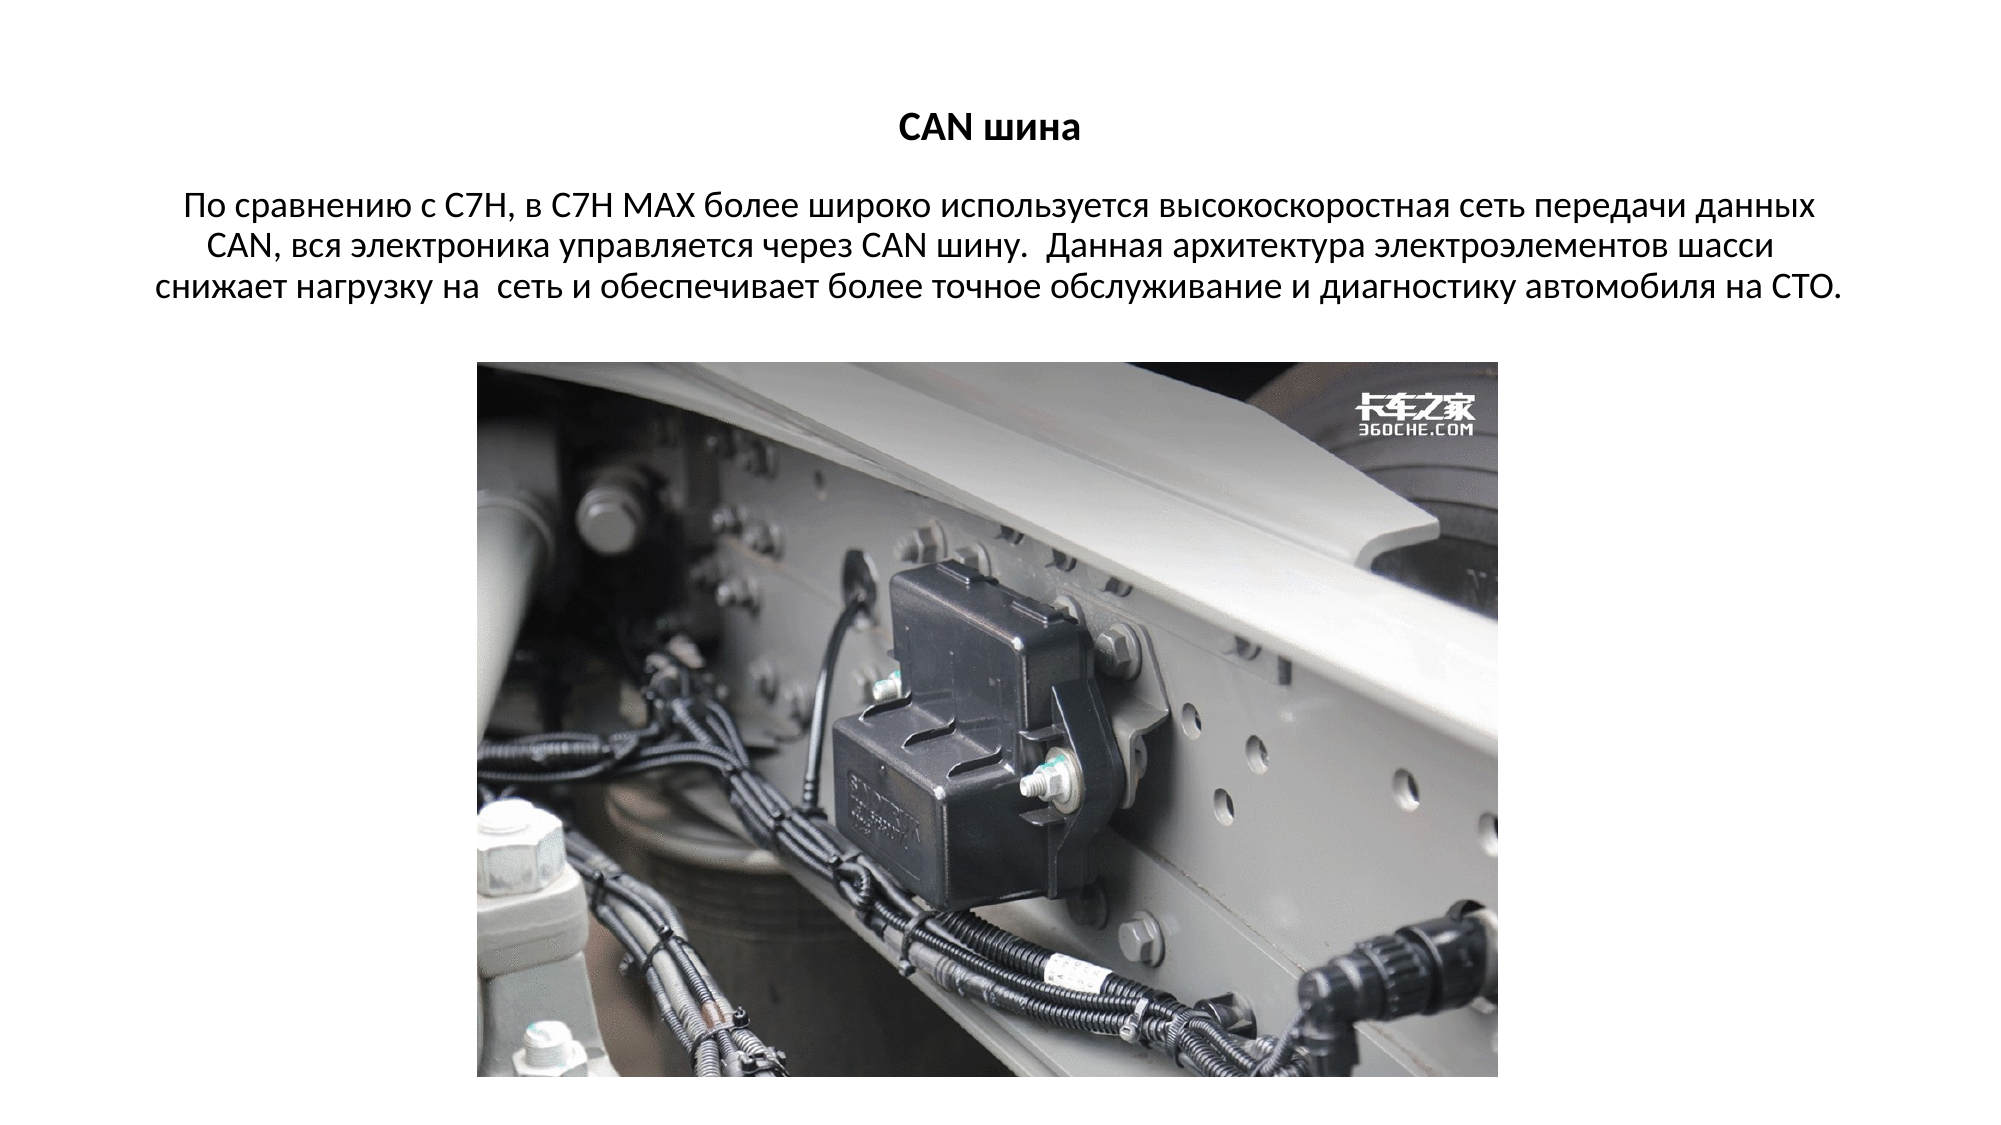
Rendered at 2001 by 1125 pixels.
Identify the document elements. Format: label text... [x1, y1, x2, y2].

title CAN шина По сравнению с C7H, в C7H MAX более широко используется высокоскоростная сеть передачи данных CAN, вся электроника управляется через CAN шину. Данная архитектура электроэлементов шасси снижает нагрузку на сеть и обеспечивает более точное обслуживание и диагностику автомобиля на СТО. [137, 59, 1863, 351]
picture [477, 362, 1498, 1077]
